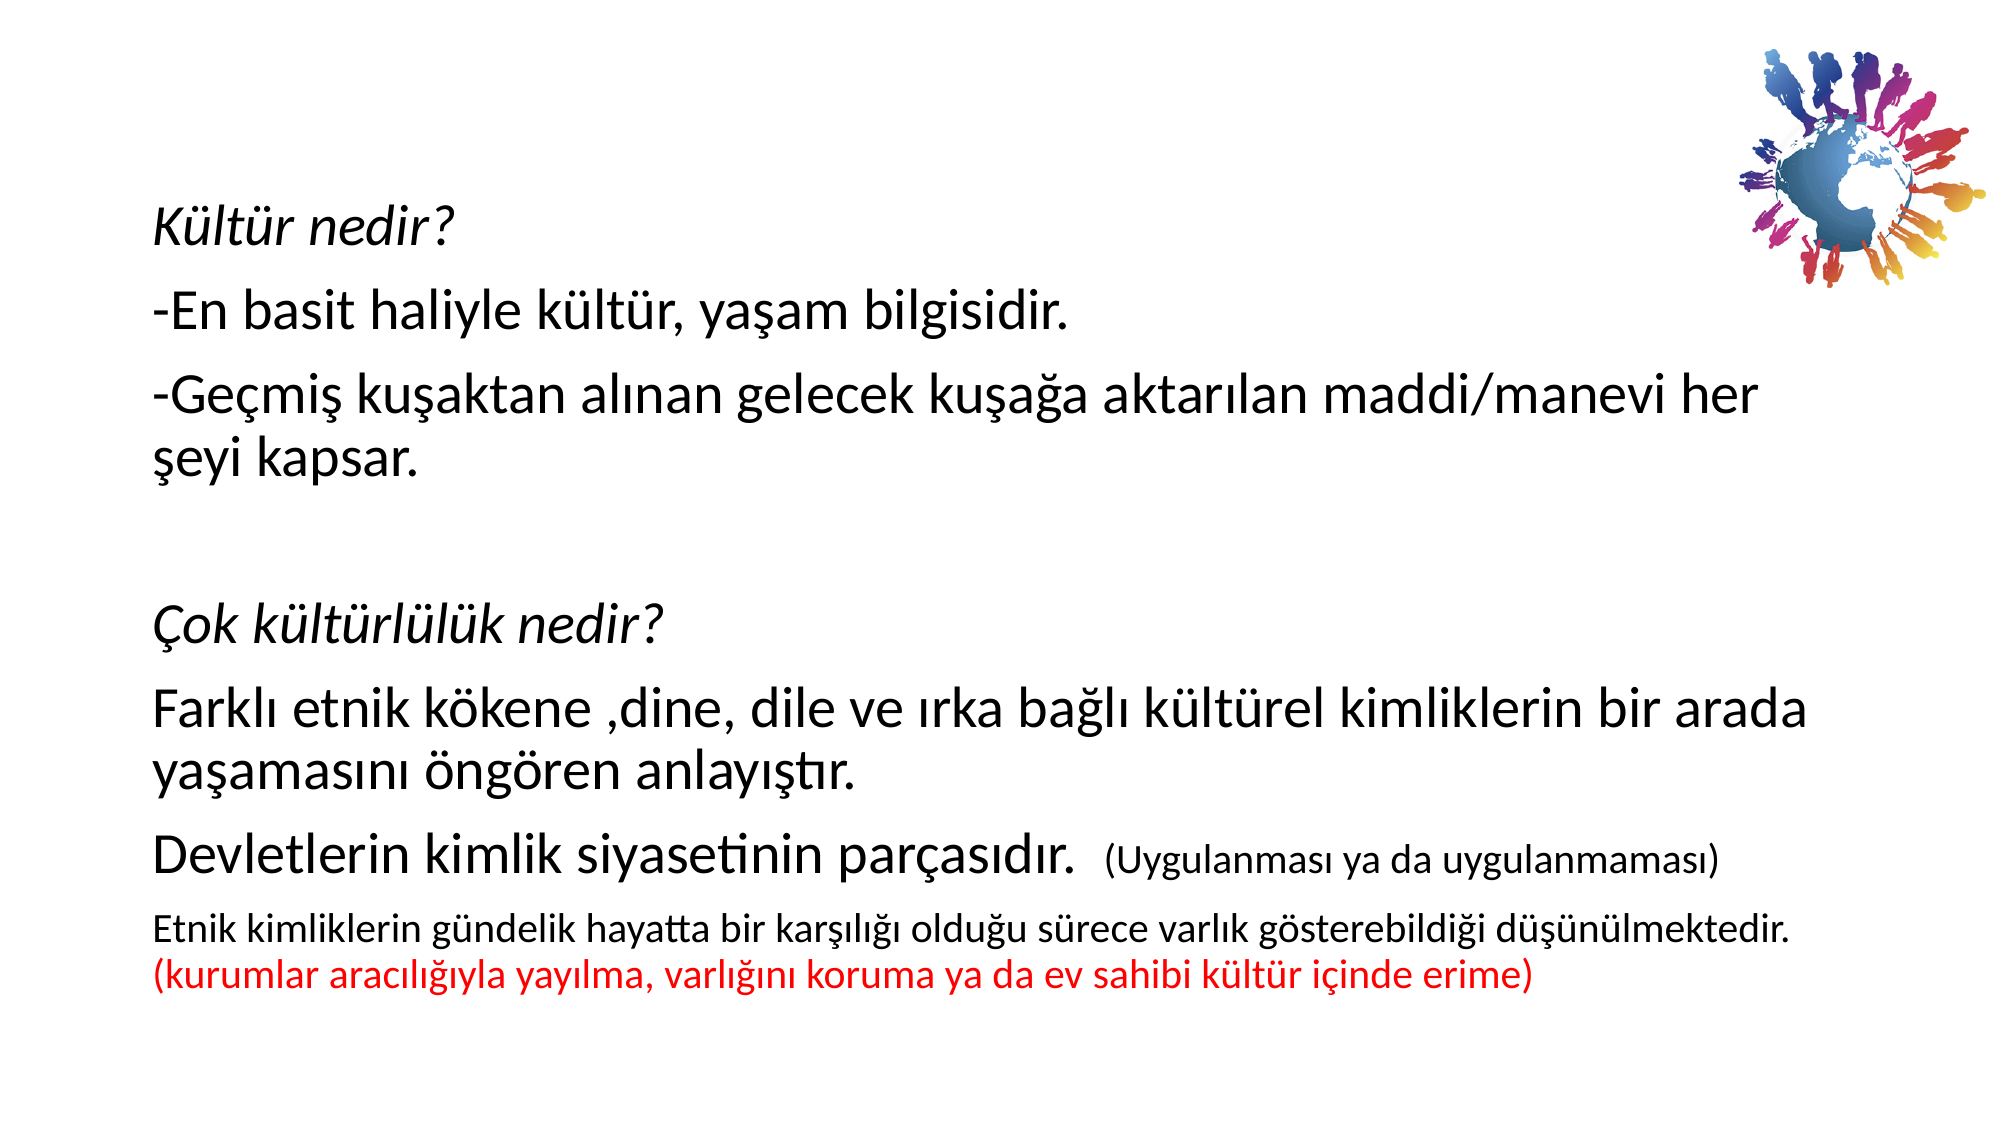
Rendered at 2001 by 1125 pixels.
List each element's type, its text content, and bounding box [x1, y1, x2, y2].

picture [1739, 49, 1986, 288]
list Kültür nedir? -En basit haliyle kültür, yaşam bilgisidir. -Geçmiş kuşaktan alınan gelecek kuşağa aktarılan maddi/manevi her şeyi kapsar. Çok kültürlülük nedir? Farklı etnik kökene ,dine, dile ve ırka bağlı kültürel kimliklerin bir arada yaşamasını öngören anlayıştır. Devletlerin kimlik siyasetinin parçasıdır. (Uygulanması ya da uygulanmaması) Etnik kimliklerin gündelik hayatta bir karşılığı olduğu sürece varlık gösterebildiği düşünülmektedir. (kurumlar aracılığıyla yayılma, varlığını koruma ya da ev sahibi kültür içinde erime) [137, 188, 1863, 1014]
